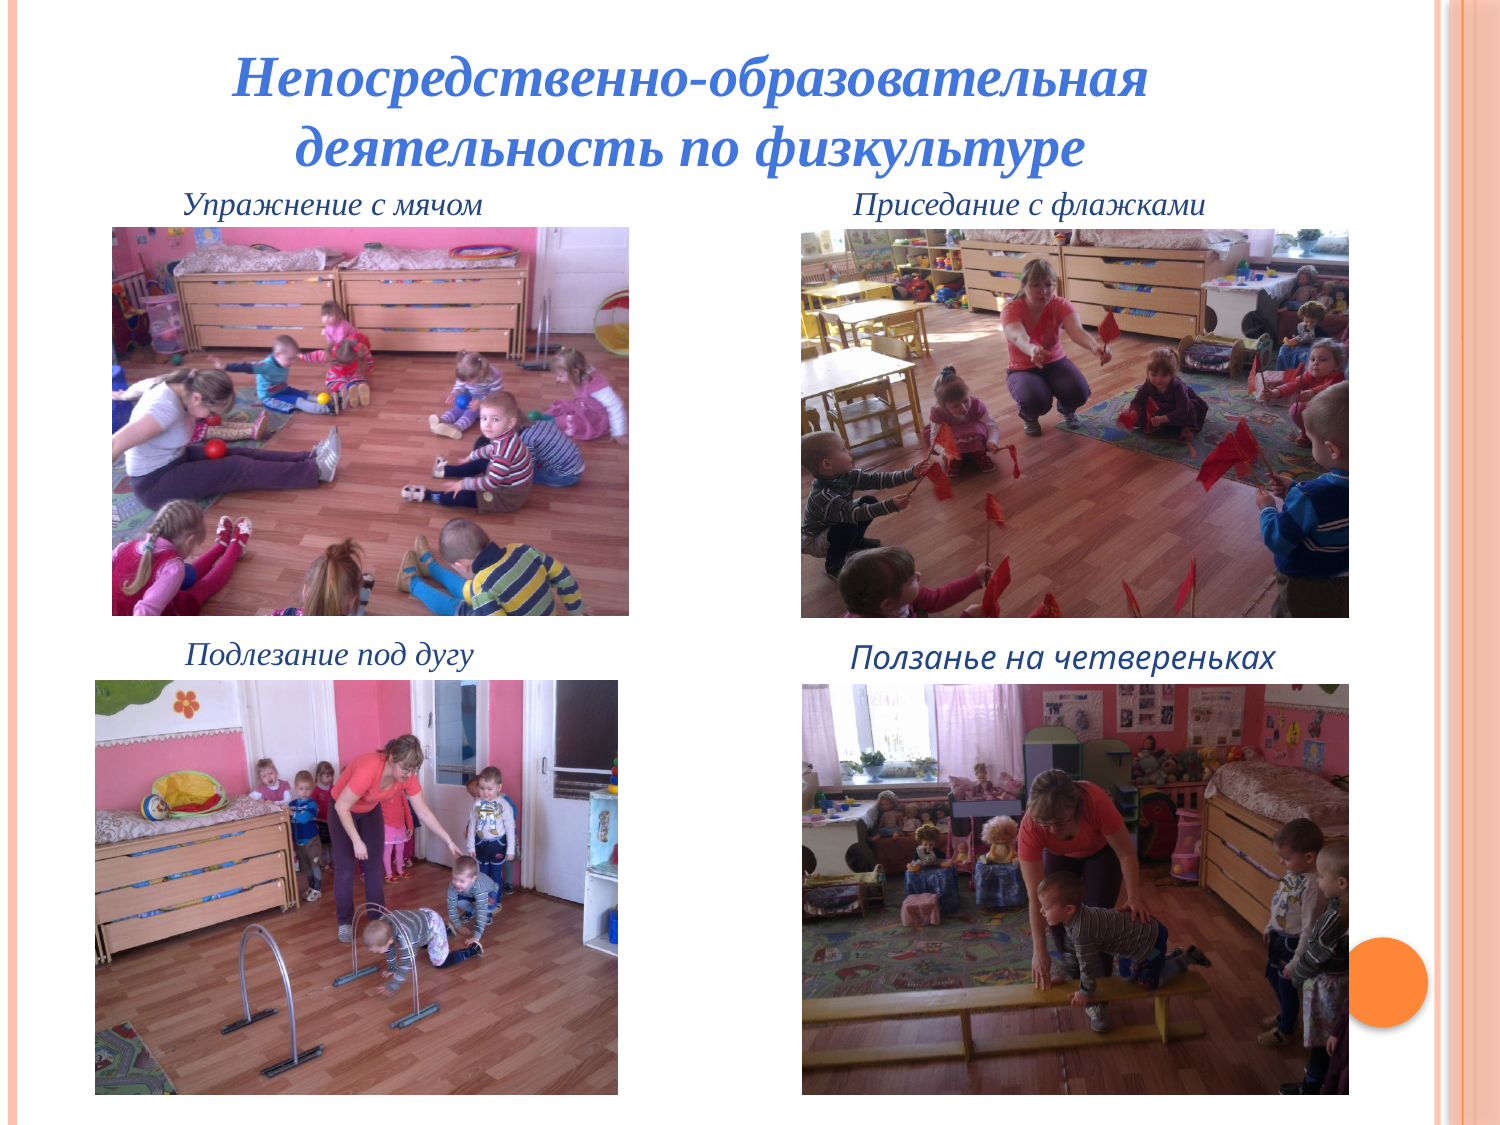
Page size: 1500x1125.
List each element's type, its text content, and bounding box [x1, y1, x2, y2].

text_box Упражнение с мячом [166, 174, 499, 224]
text_box Ползанье на четвереньках [835, 628, 1292, 681]
picture [94, 679, 618, 1095]
picture [801, 683, 1350, 1095]
picture [801, 229, 1349, 618]
text_box Приседание с флажками [838, 174, 1222, 226]
title Непосредственно-образовательная деятельность по физкультуре [78, 0, 1304, 186]
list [111, 227, 630, 616]
text_box Подлезание под дугу [170, 624, 490, 677]
